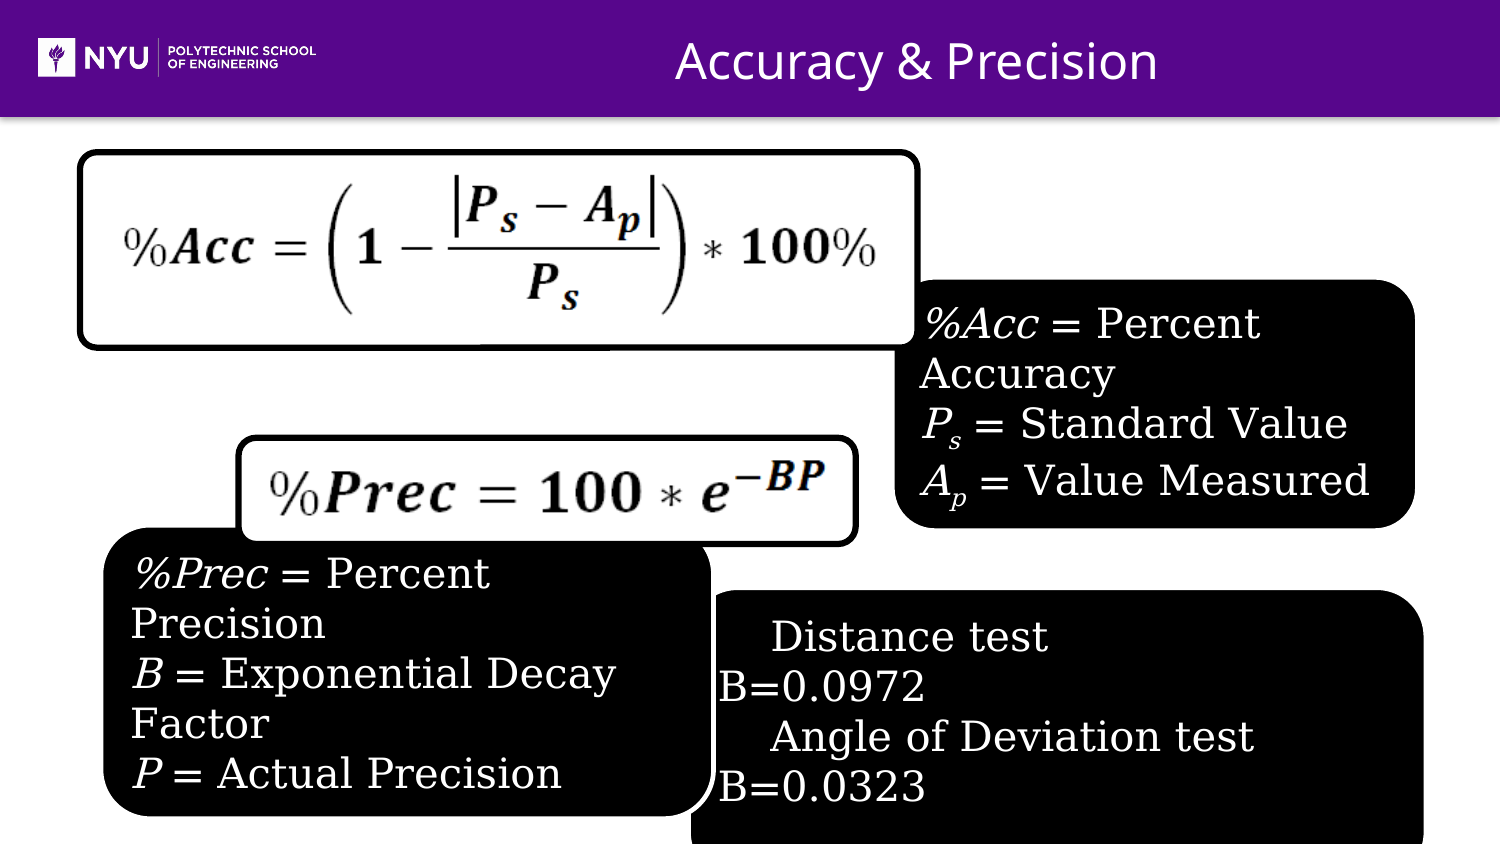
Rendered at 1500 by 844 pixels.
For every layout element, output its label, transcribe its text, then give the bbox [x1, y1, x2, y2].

picture [38, 38, 316, 77]
picture [238, 437, 856, 545]
picture [79, 151, 918, 348]
text_box Distance test B=0.0972 Angle of Deviation test B=0.0323 [688, 587, 1426, 844]
list Accuracy & Precision [372, 37, 1463, 81]
text_box %Prec = Percent Precision B = Exponential Decay Factor P = Actual Precision [100, 525, 714, 819]
text_box %Acc = Percent Accuracy Ps = Standard Value Ap = Value Measured [892, 277, 1418, 531]
